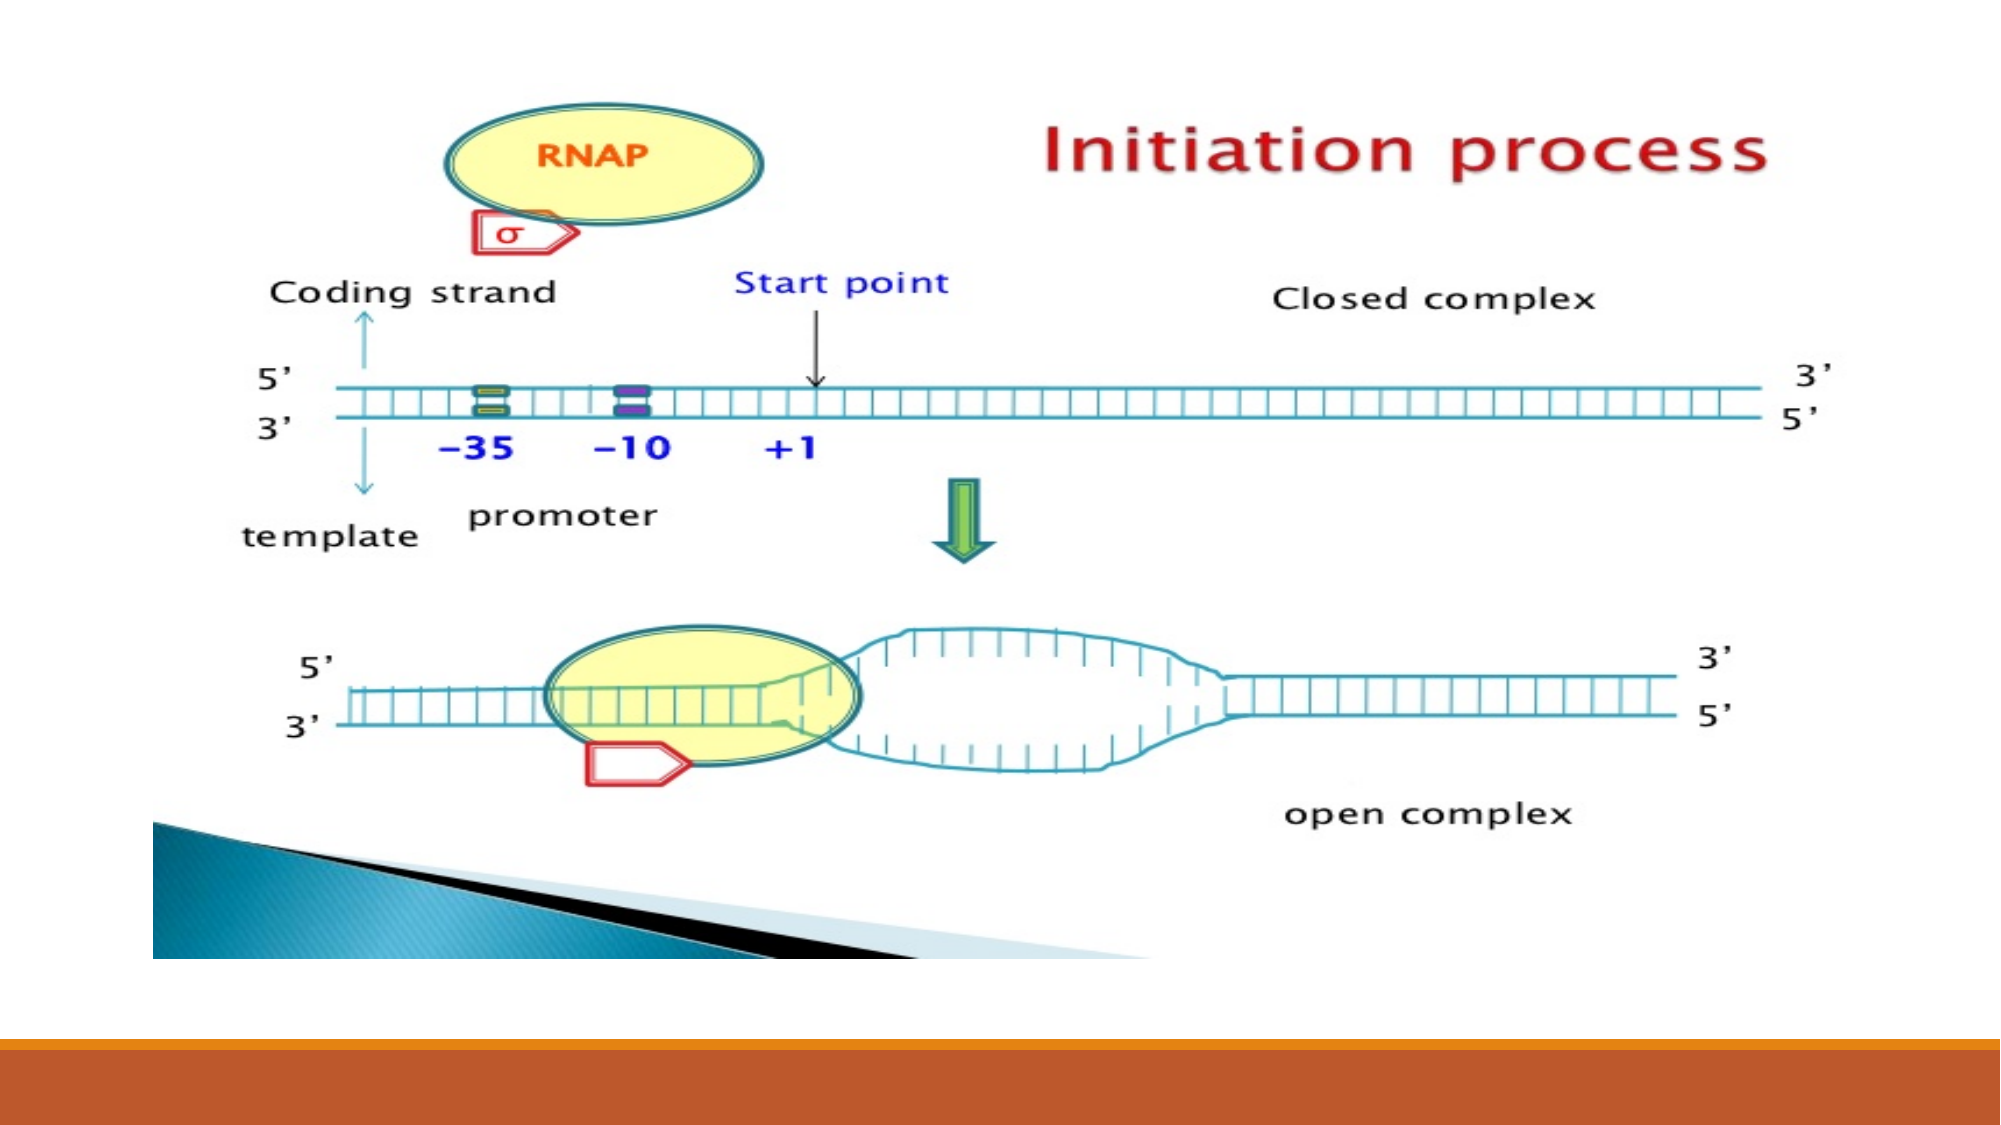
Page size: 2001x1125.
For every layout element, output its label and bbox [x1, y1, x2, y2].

list [152, 82, 1848, 959]
